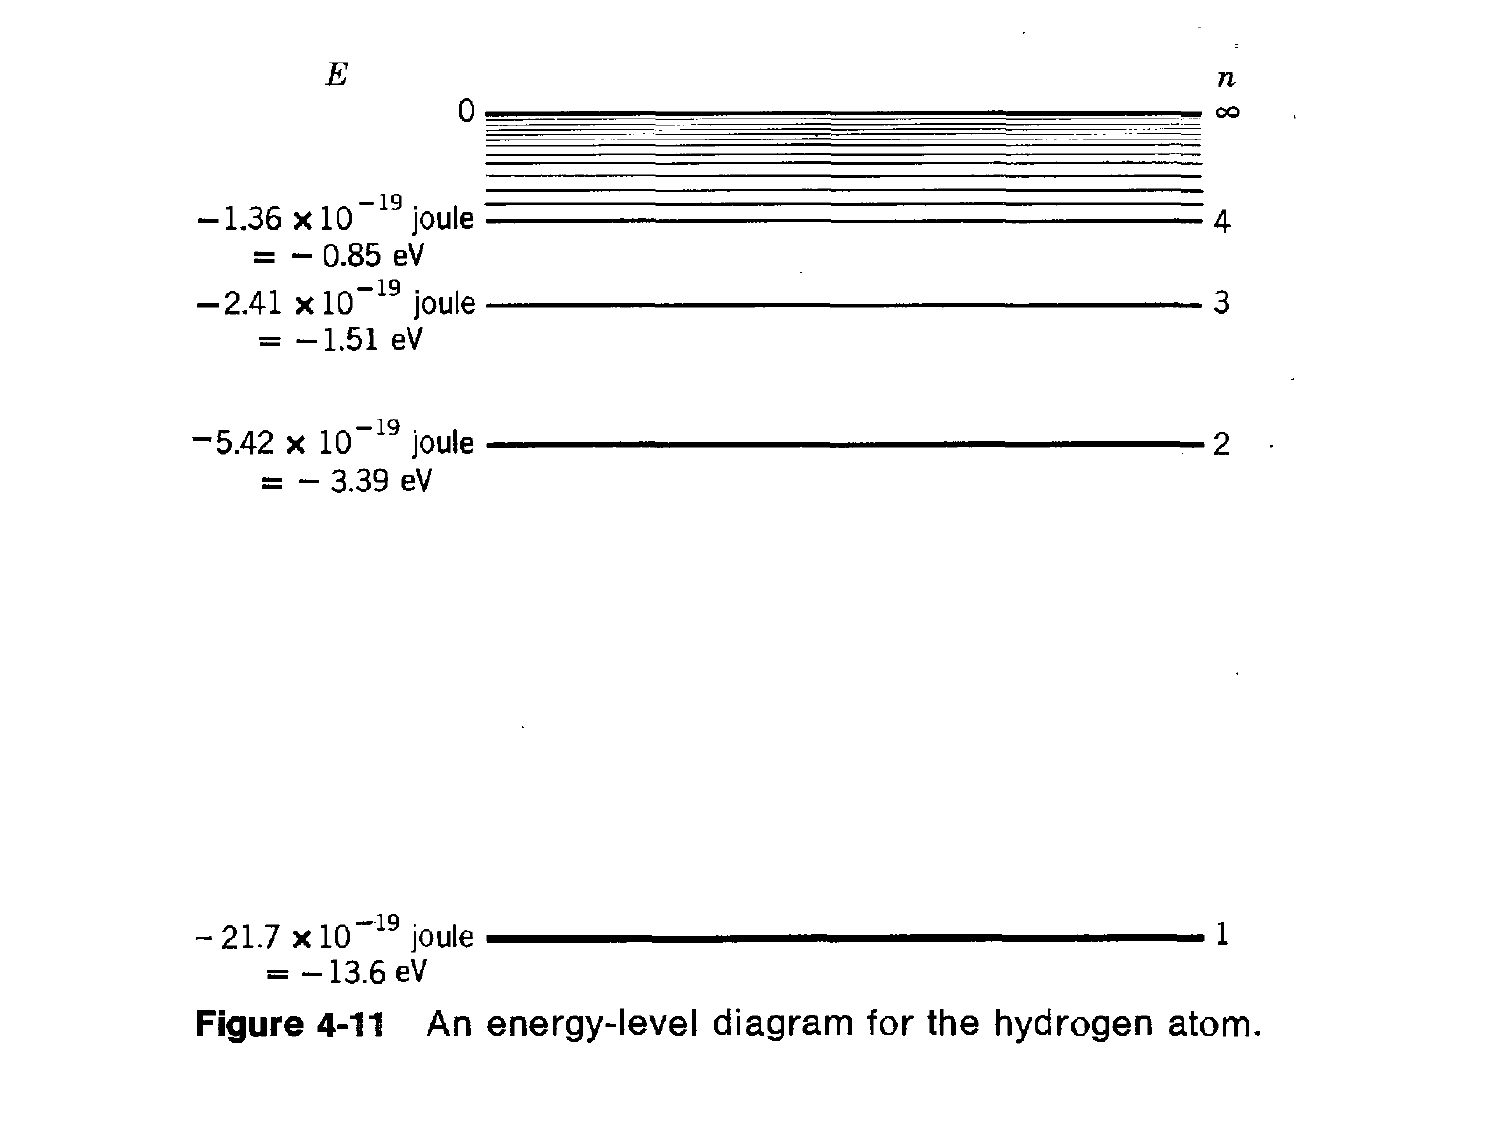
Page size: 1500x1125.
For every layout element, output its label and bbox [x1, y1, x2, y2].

picture [120, 0, 1338, 1080]
